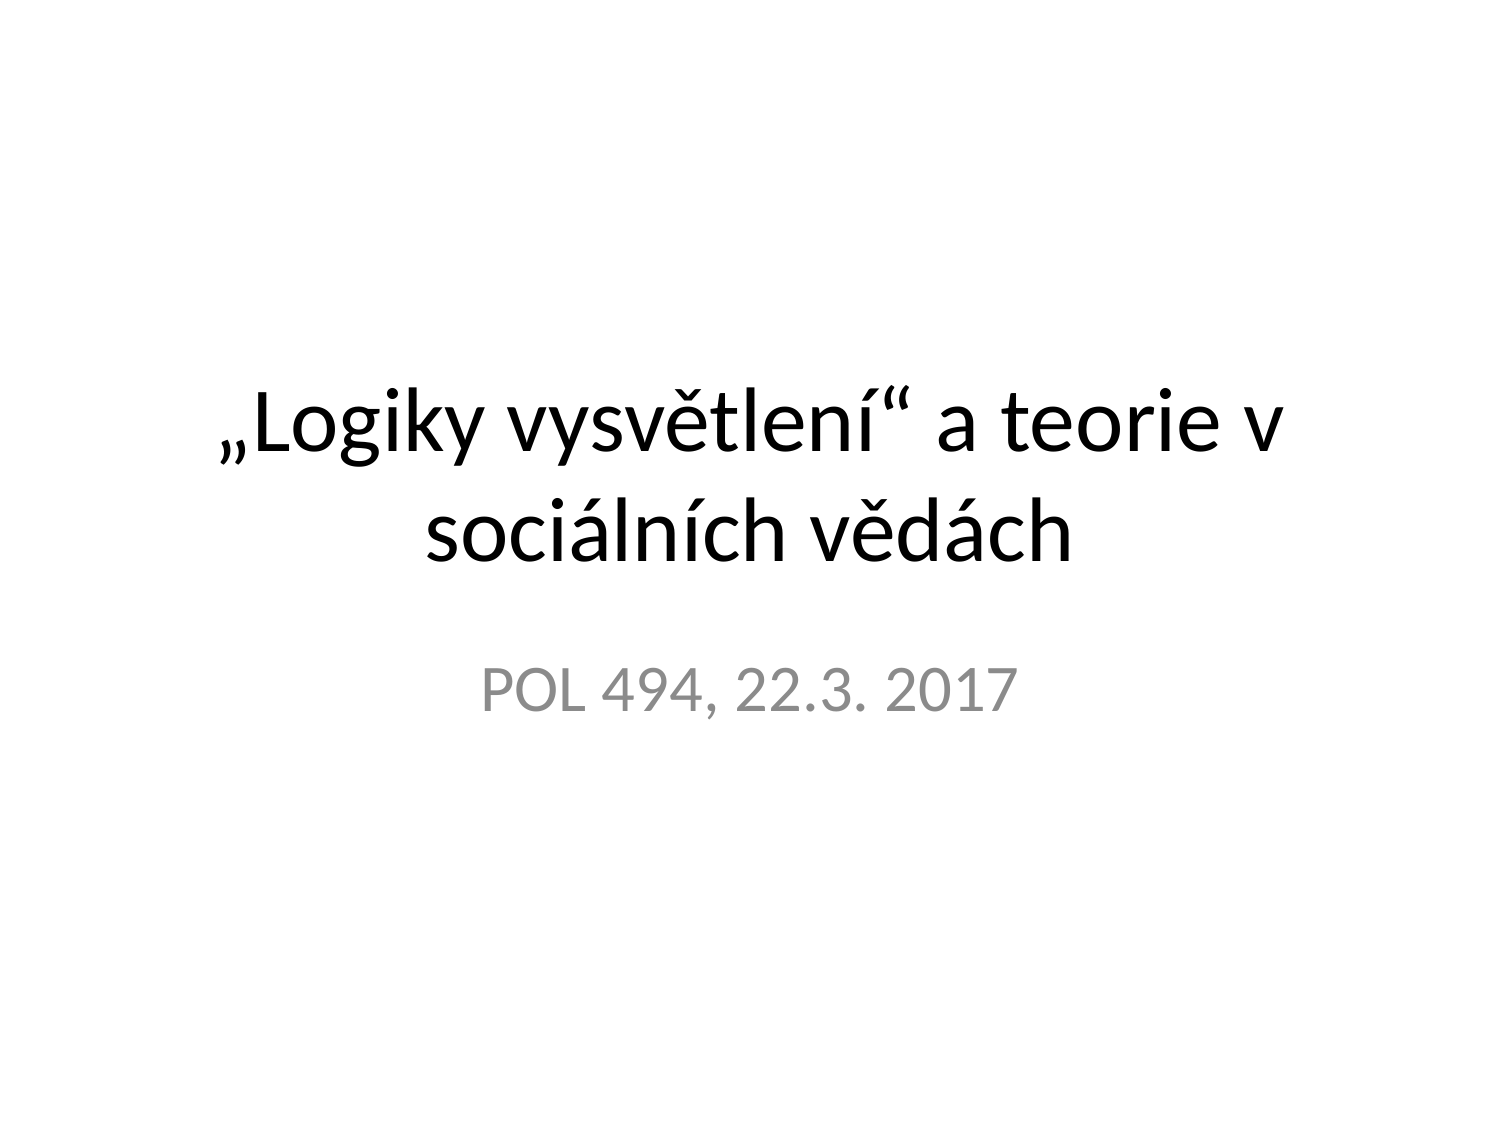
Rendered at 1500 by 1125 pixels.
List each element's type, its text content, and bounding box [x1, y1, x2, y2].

title „Logiky vysvětlení“ a teorie v sociálních vědách [112, 349, 1388, 591]
subtitle POL 494, 22.3. 2017 [225, 637, 1275, 925]
